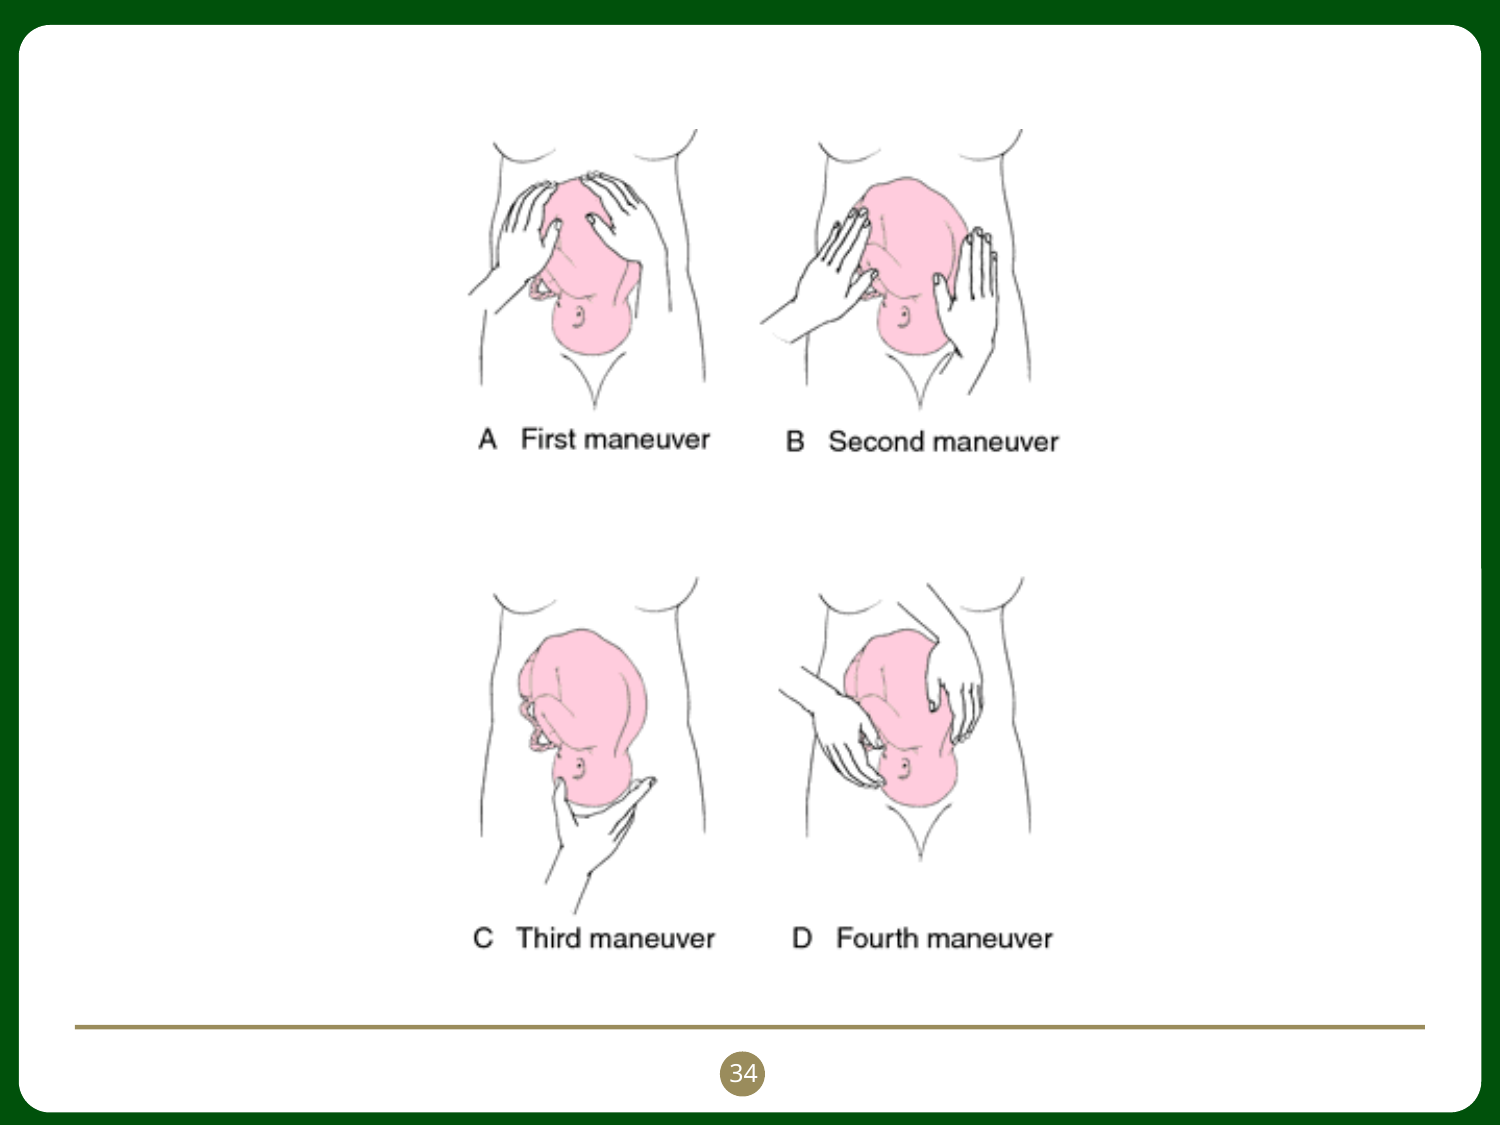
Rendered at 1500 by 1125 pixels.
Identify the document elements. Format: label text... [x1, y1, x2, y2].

picture [378, 128, 1119, 994]
slide_number 34 [699, 1050, 788, 1125]
